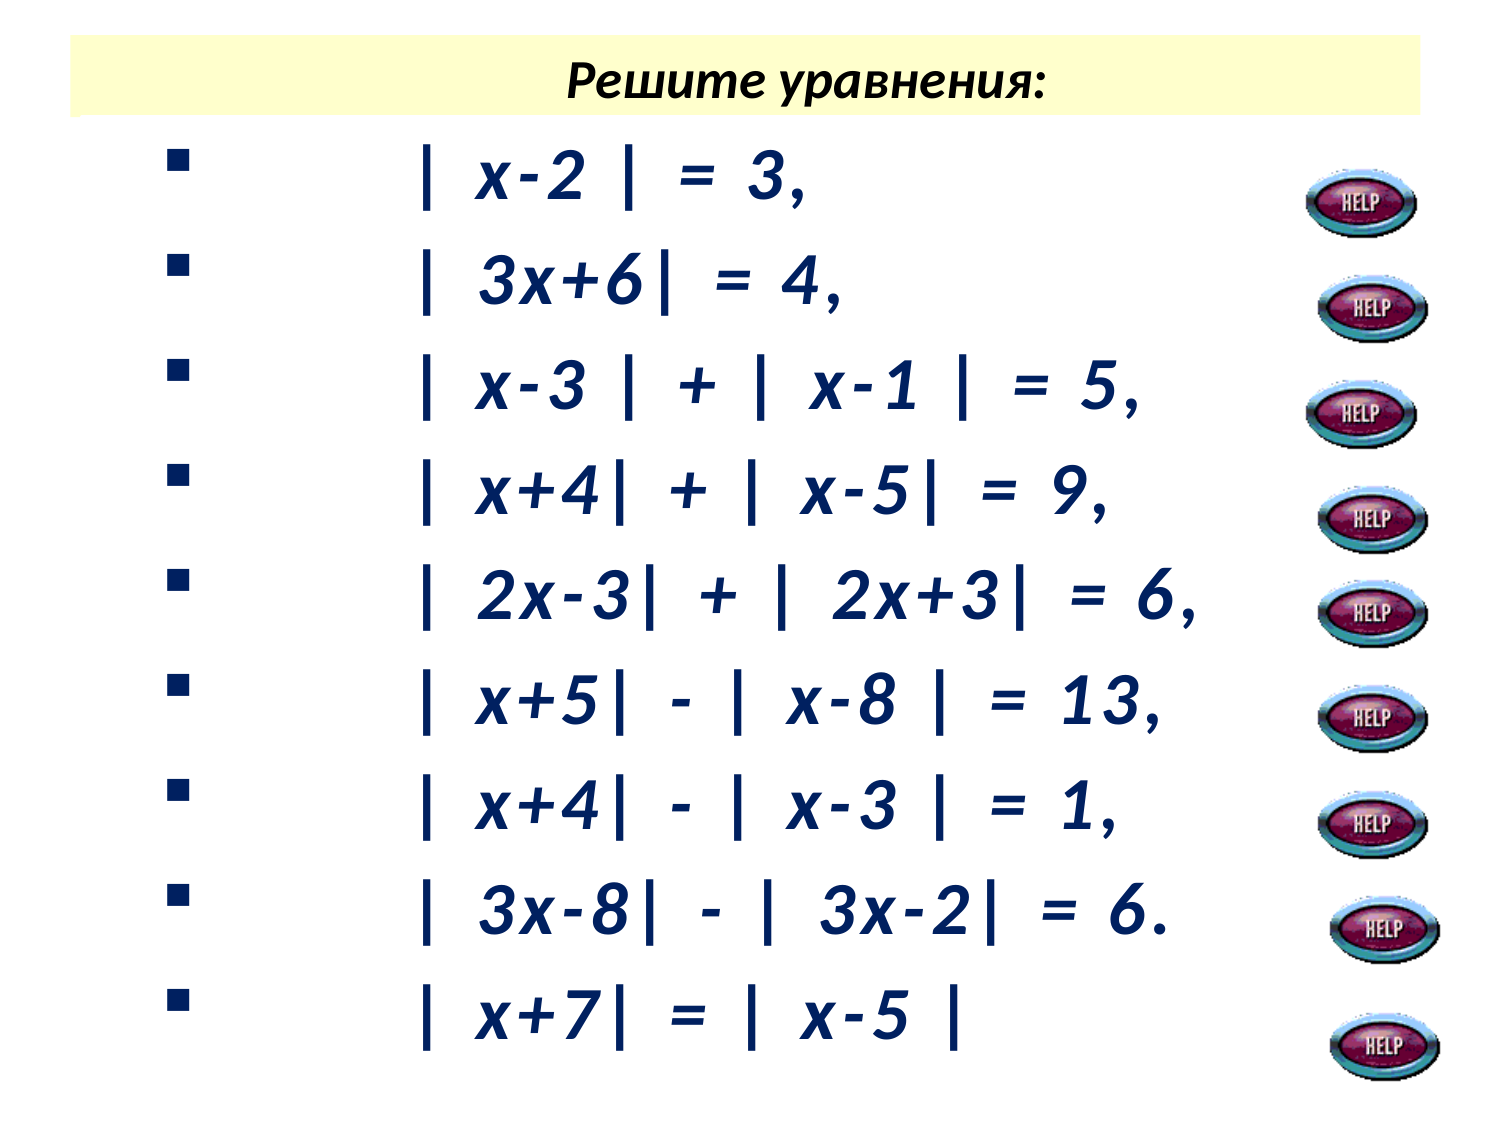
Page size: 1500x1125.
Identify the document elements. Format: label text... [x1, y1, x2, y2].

picture [1312, 679, 1434, 759]
picture [1312, 269, 1434, 348]
picture [1300, 374, 1422, 454]
picture [1300, 163, 1422, 243]
list | х-2 | = 3, | 3х+6| = 4, | х-3 | + | х-1 | = 5, | х+4| + | х-5| = 9, | 2х-3| + | 2х+3| = 6, | х+5| - | х-8 | = 13, | х+4| - | х-3 | = 1, | 3х-8| - | 3х-2| = 6. | х+7| = | х-5 | [80, 115, 1434, 1033]
picture [1312, 784, 1434, 864]
picture [1312, 480, 1434, 559]
title Решите уравнения: [70, 35, 1421, 118]
picture [1323, 1007, 1445, 1087]
picture [1323, 890, 1445, 969]
picture [1312, 573, 1434, 653]
